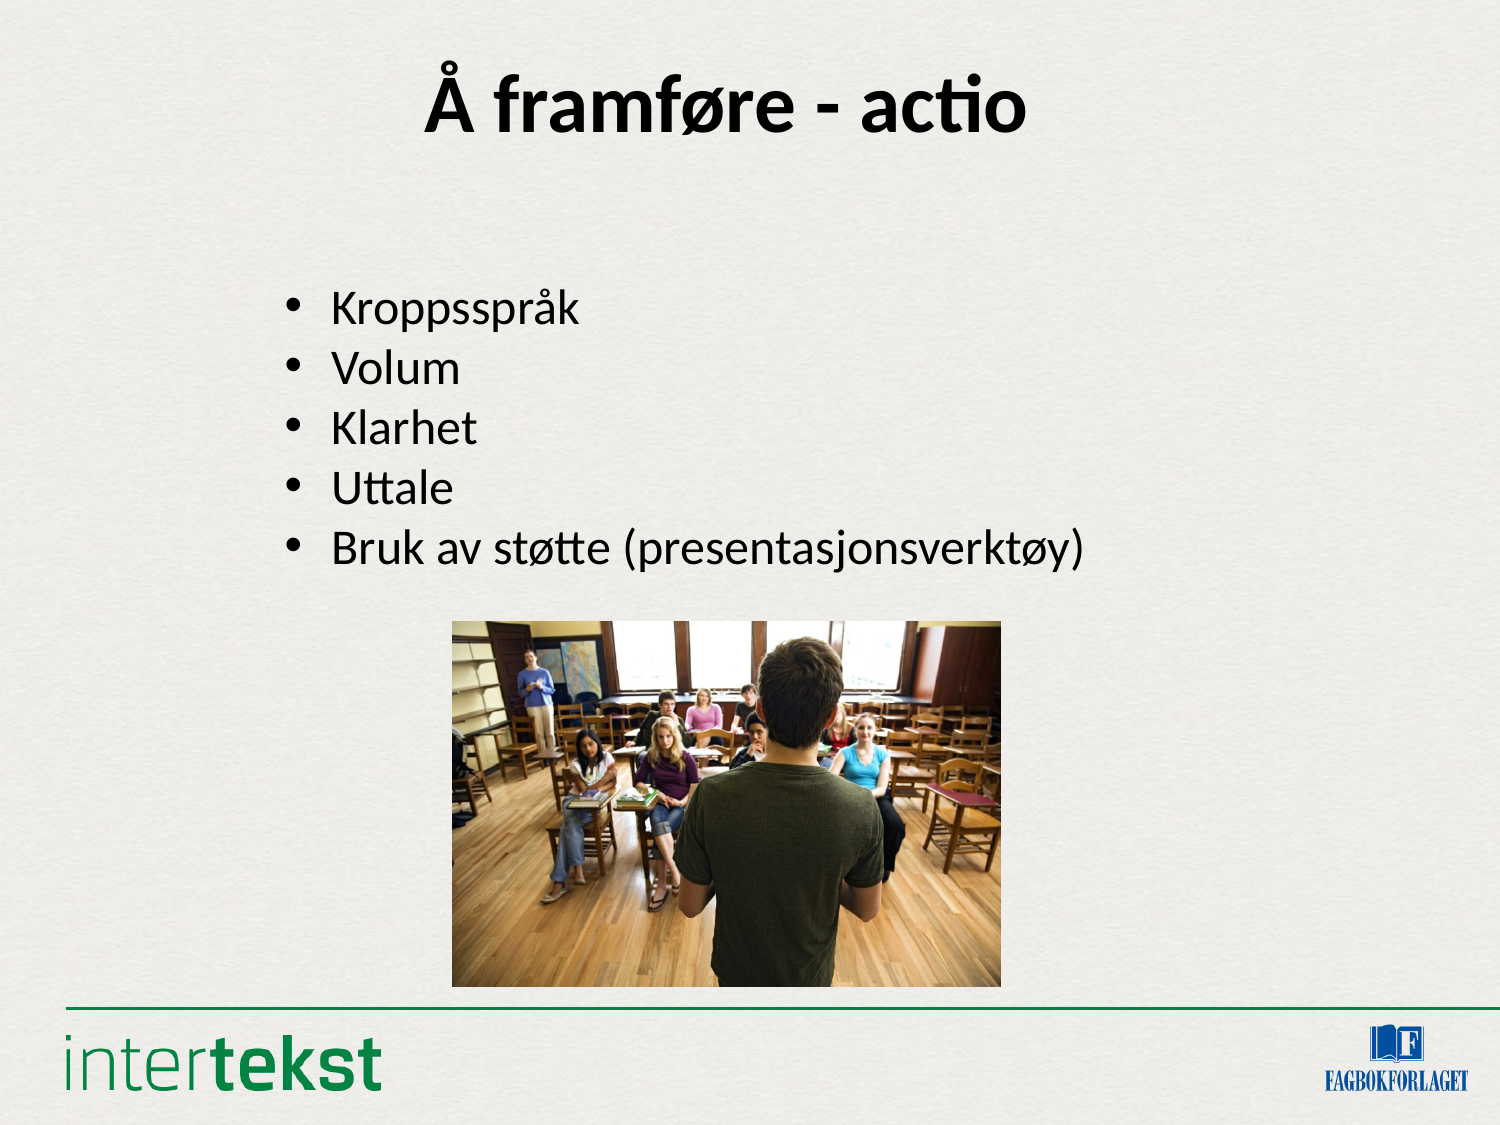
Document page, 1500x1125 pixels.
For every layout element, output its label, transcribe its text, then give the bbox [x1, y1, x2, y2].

picture [0, 0, 1500, 1125]
text_box Å framføre - actio [41, 0, 1412, 203]
text_box Kroppsspråk Volum Klarhet Uttale Bruk av støtte (presentasjonsverktøy) [194, 267, 1234, 582]
